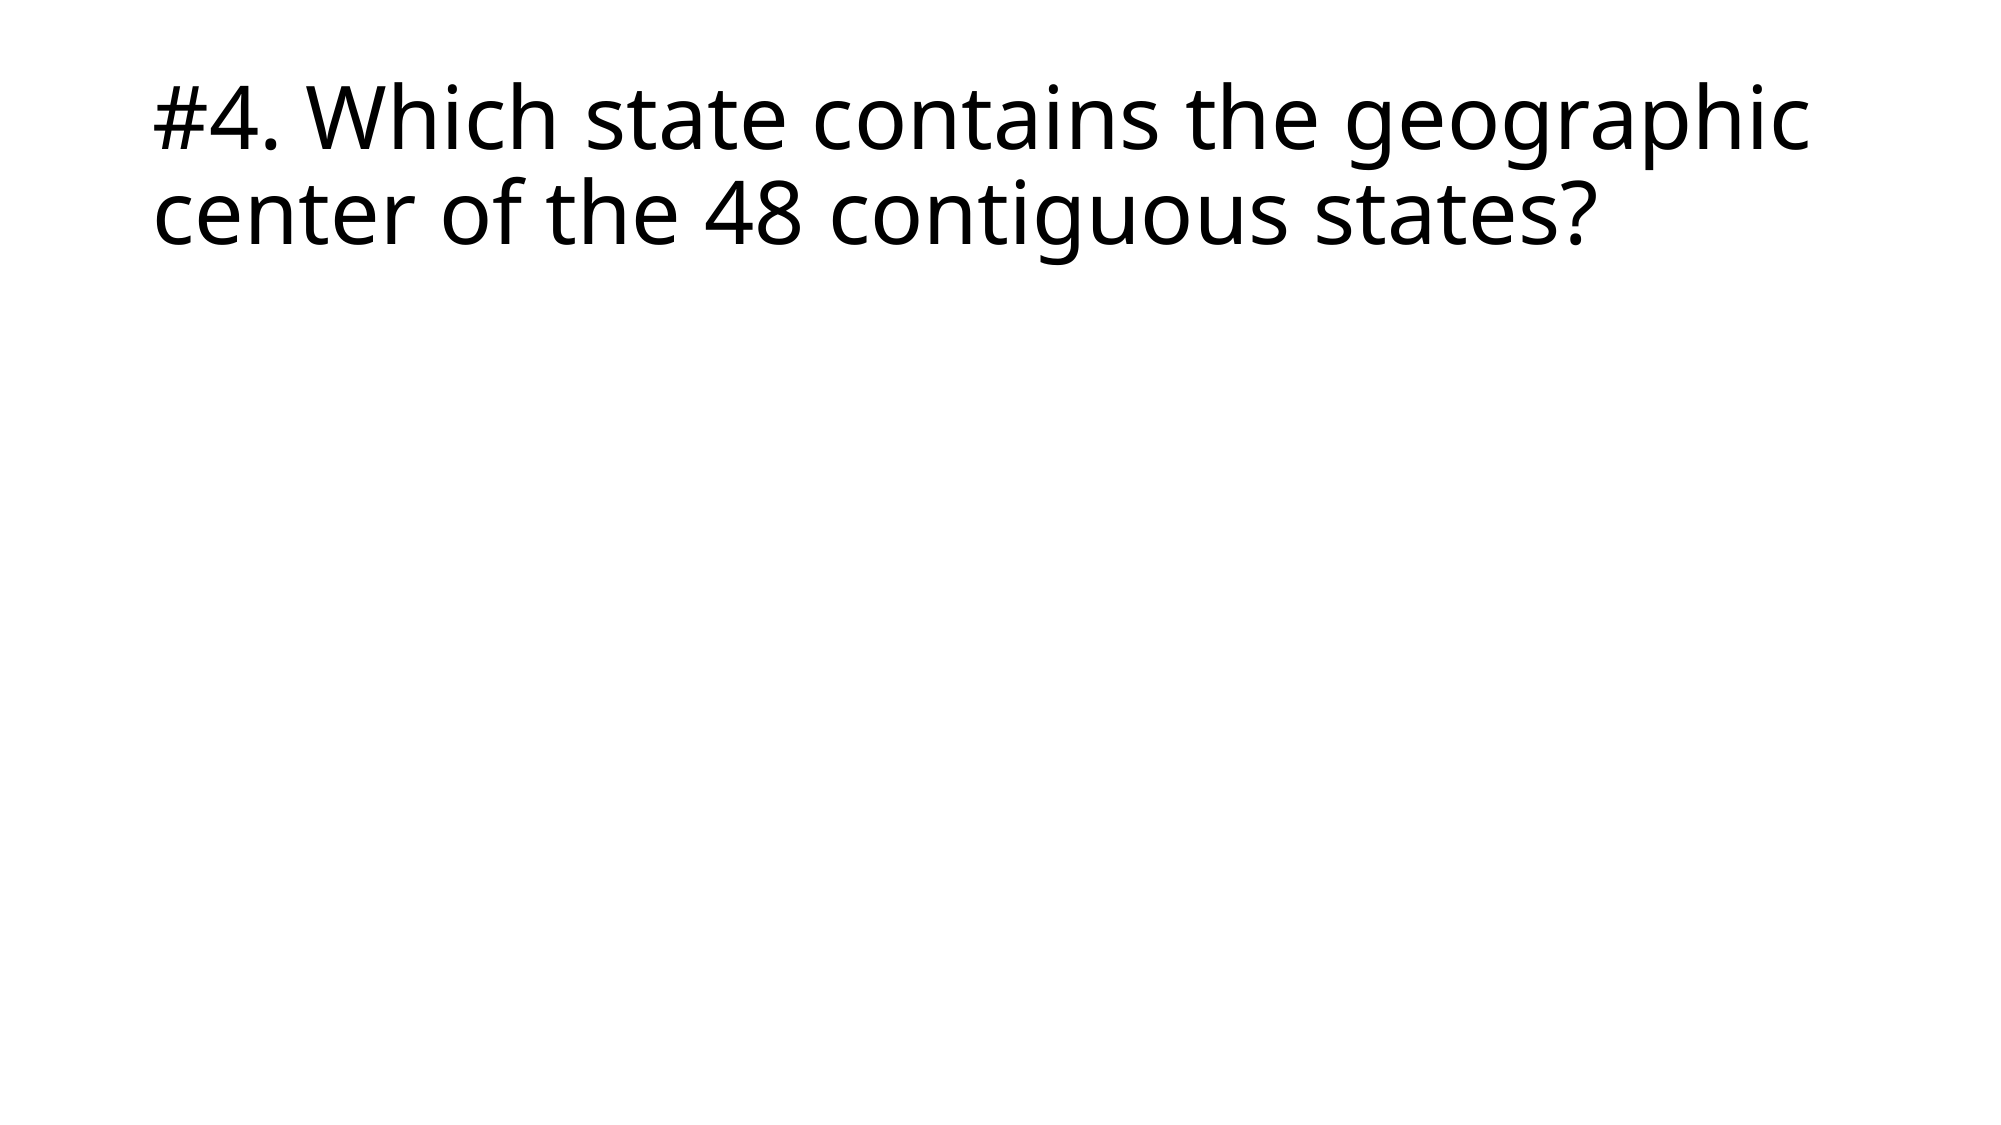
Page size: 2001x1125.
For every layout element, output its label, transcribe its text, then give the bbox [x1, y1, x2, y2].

title #4. Which state contains the geographic center of the 48 contiguous states? [137, 59, 1863, 278]
